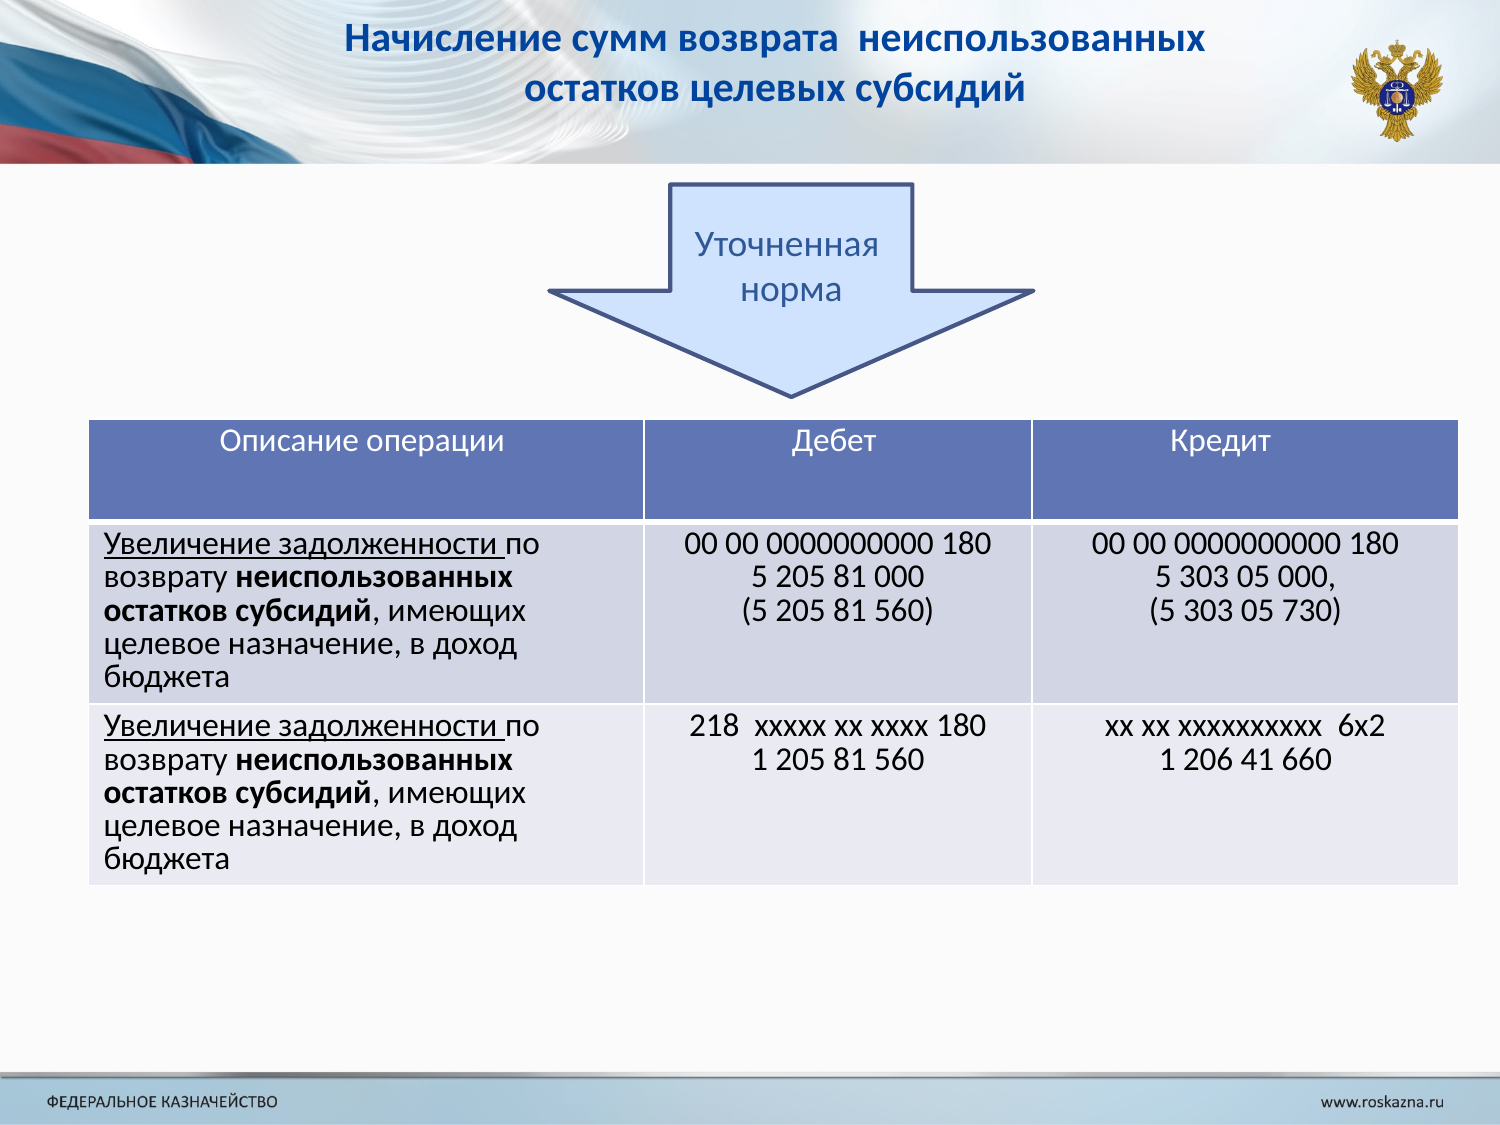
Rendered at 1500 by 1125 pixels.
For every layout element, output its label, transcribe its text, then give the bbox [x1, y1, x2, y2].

picture [0, 0, 1500, 1125]
table_cell 218 ххххх хх хххх 180 1 205 81 560 [645, 705, 1031, 885]
table_cell хх хх хххххххххх 6х2 1 206 41 660 [1033, 705, 1458, 885]
table_cell 00 00 0000000000 180 5 205 81 000 (5 205 81 560) [645, 525, 1031, 703]
table_cell 00 00 0000000000 180 5 303 05 000, (5 303 05 730) [1033, 525, 1458, 703]
table_cell Увеличение задолженности по возврату неиспользованных остатков субсидий, имеющих целевое назначение, в доход бюджета [89, 525, 643, 703]
title Начисление сумм возврата неиспользованных остатков целевых субсидий [100, 56, 1451, 114]
table_header Описание операции [89, 420, 643, 519]
table_header Дебет [645, 420, 1031, 519]
table_header Кредит [1033, 420, 1458, 519]
text_box Уточненная норма [547, 182, 1036, 399]
table_cell Увеличение задолженности по возврату неиспользованных остатков субсидий, имеющих целевое назначение, в доход бюджета [89, 705, 643, 885]
